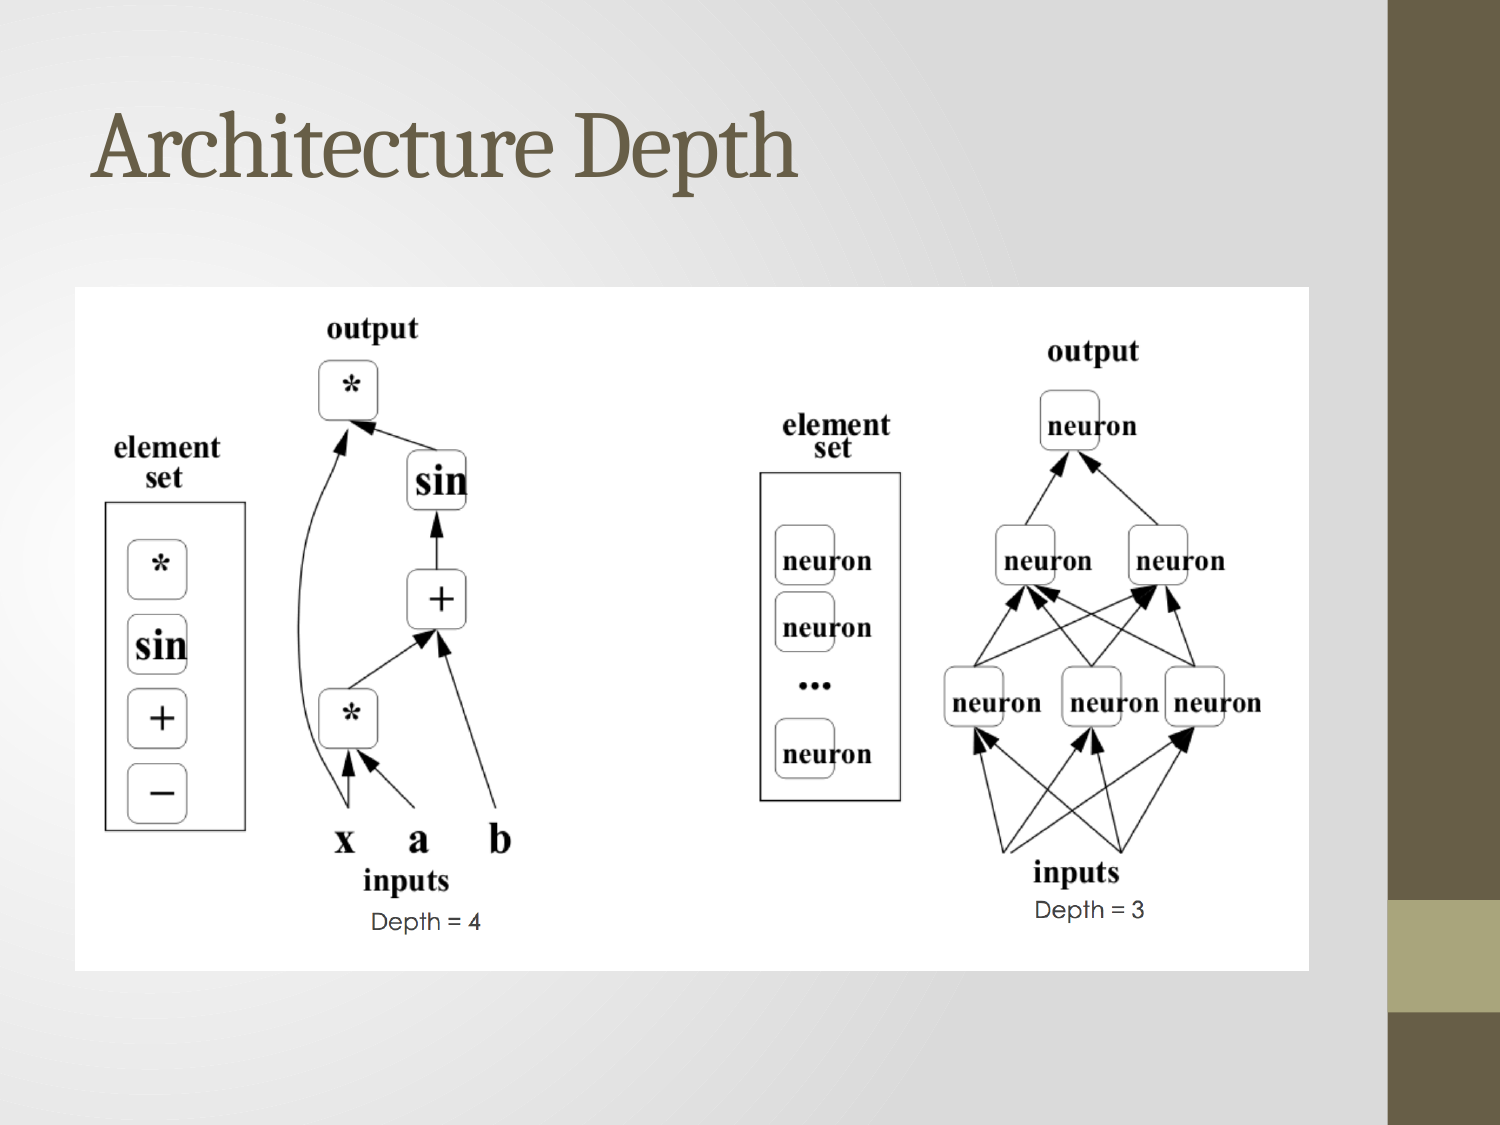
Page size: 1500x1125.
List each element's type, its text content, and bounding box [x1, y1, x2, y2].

title Architecture Depth [75, 45, 1325, 233]
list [74, 261, 1326, 1051]
